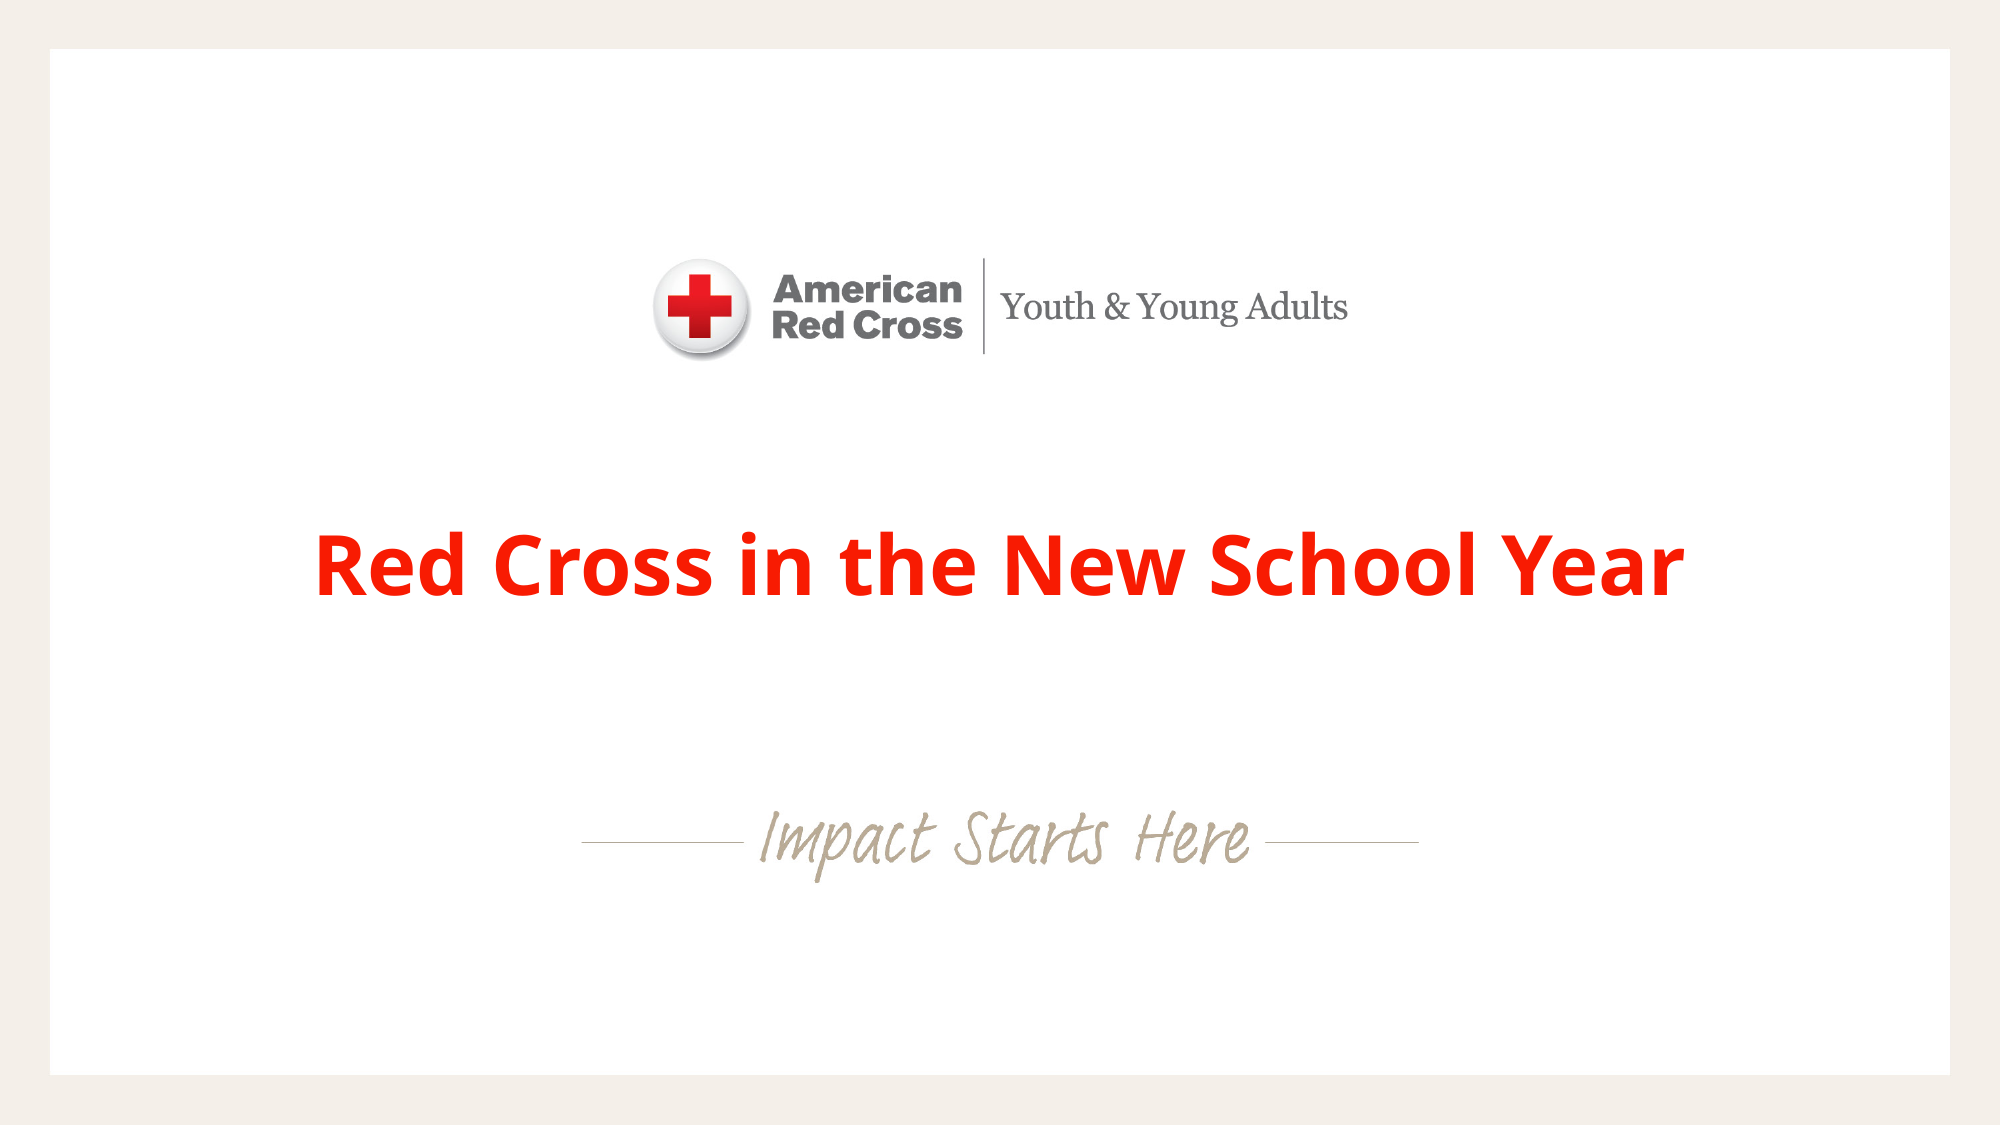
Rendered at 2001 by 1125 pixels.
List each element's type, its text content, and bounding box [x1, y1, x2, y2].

picture [0, 0, 2000, 1125]
text_box Red Cross in the New School Year [99, 468, 1900, 657]
